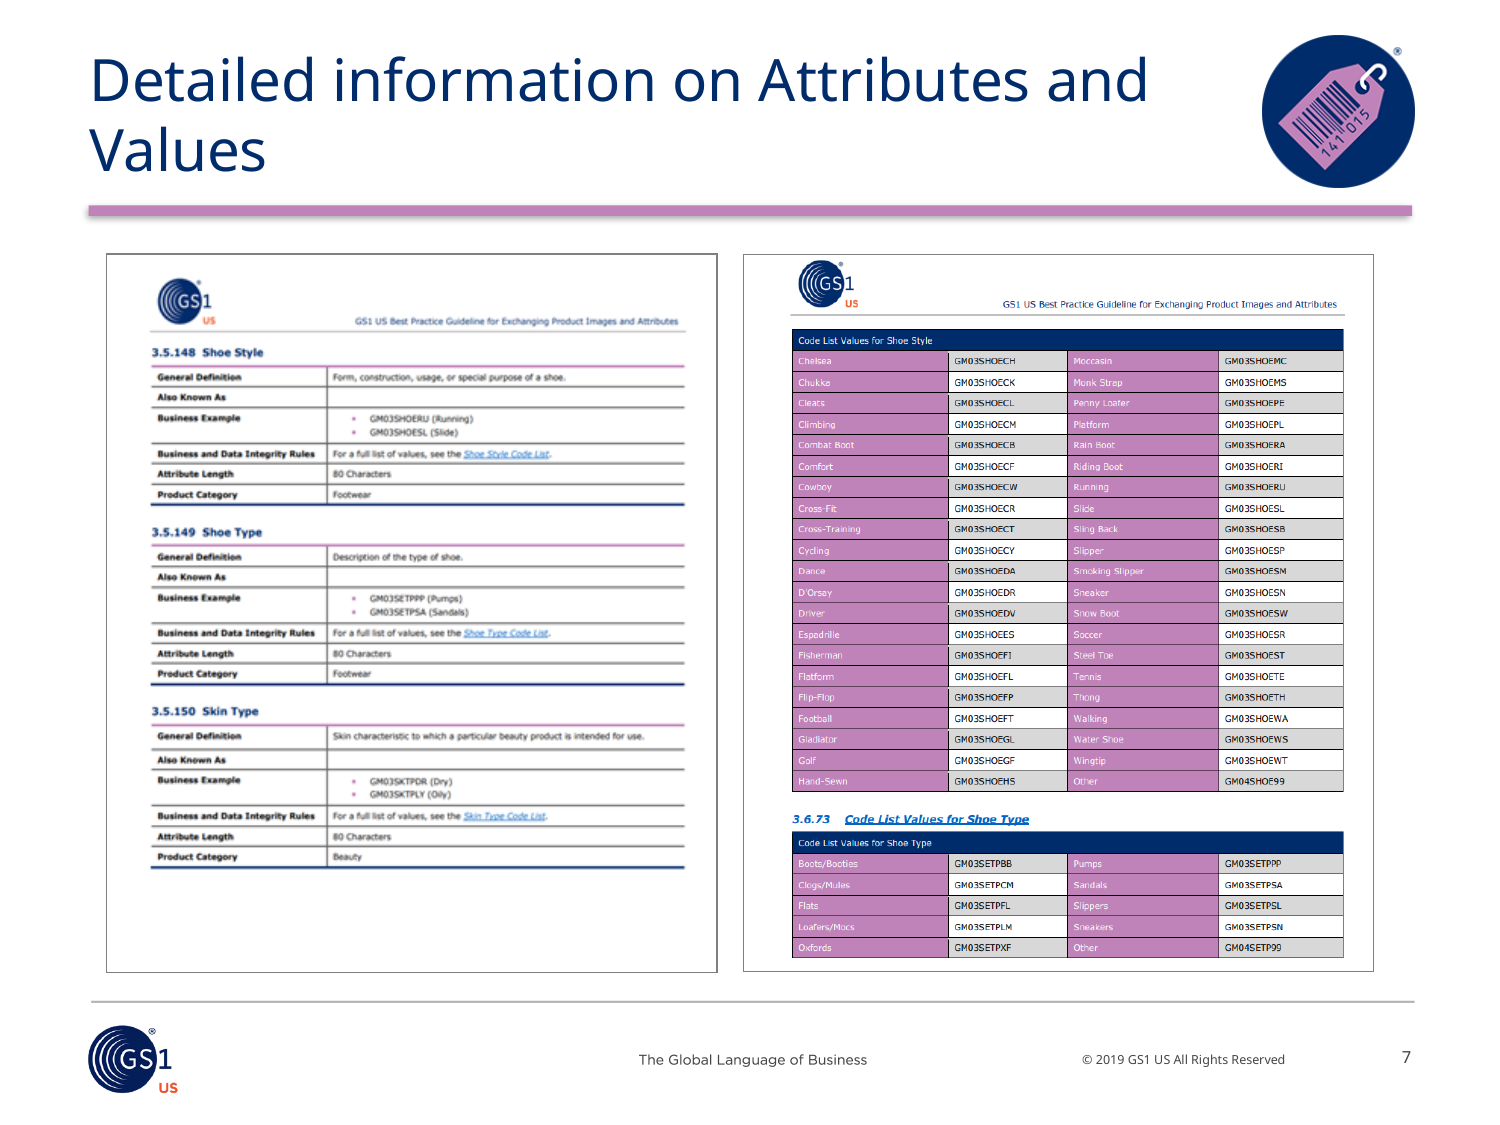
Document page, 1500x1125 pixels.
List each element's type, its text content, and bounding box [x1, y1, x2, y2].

picture [0, 0, 1500, 1125]
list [107, 254, 717, 973]
slide_number 7 [1370, 1041, 1412, 1075]
title Detailed information on Attributes and Values [89, 37, 1250, 188]
